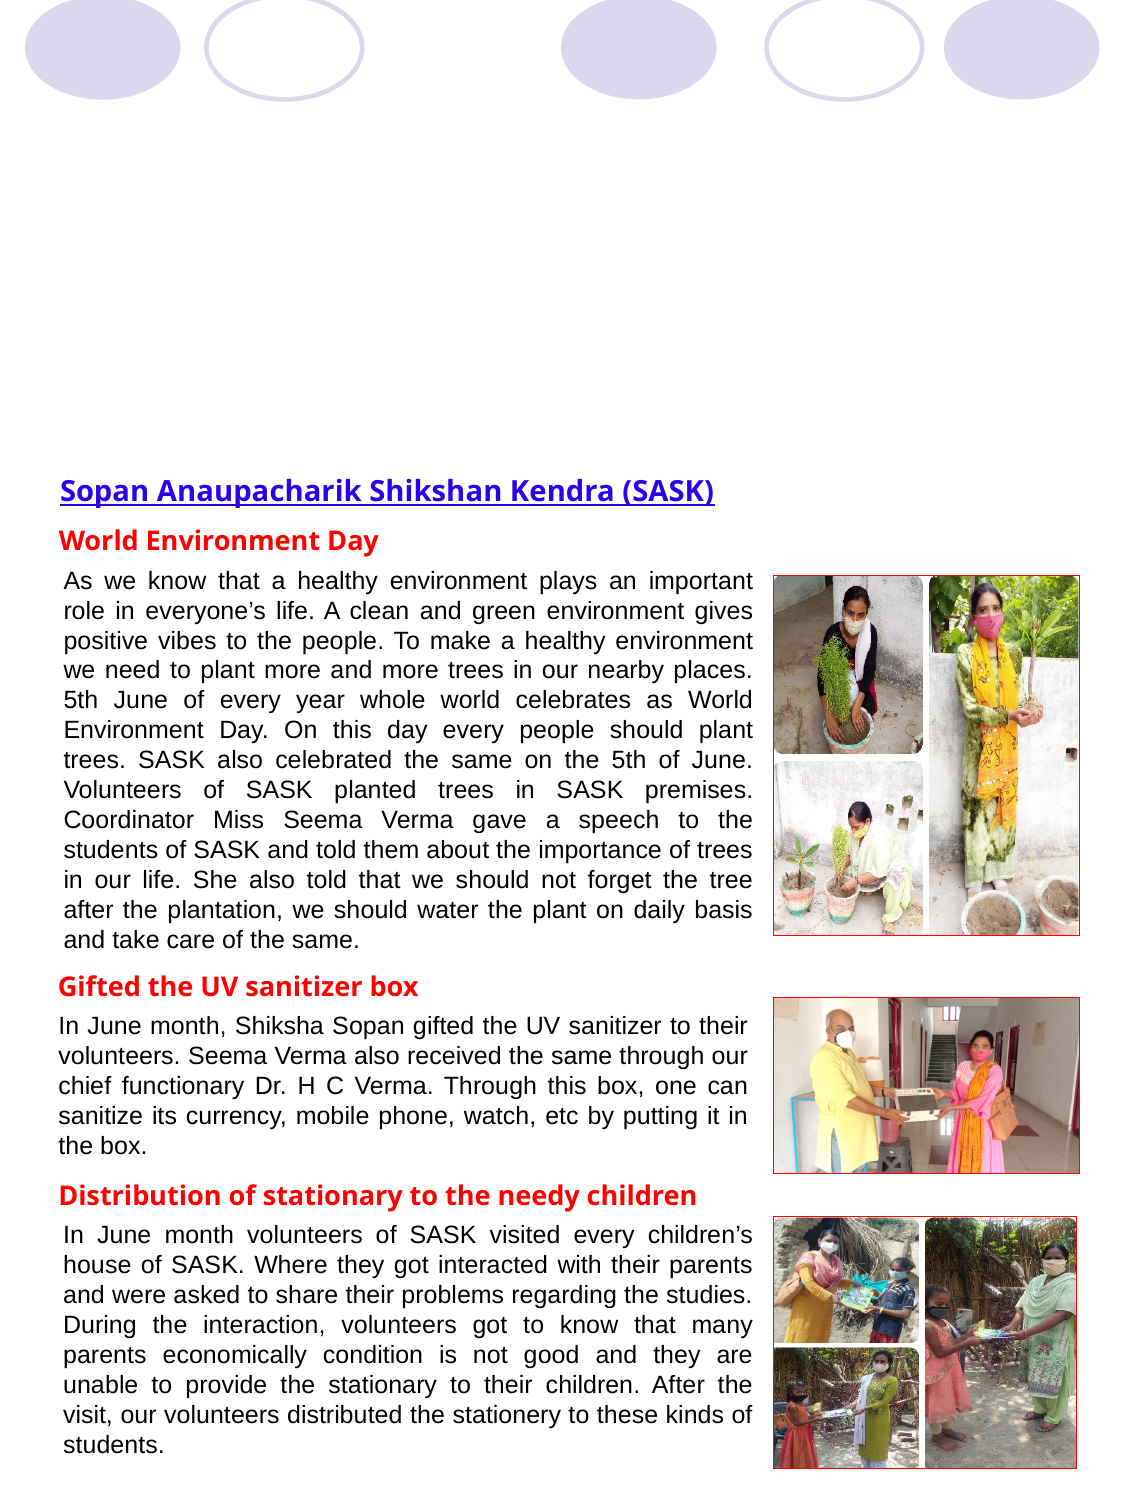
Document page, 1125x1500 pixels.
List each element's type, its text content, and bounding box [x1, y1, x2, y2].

picture [772, 575, 1080, 937]
text_box Distribution of stationary to the needy children [43, 1171, 913, 1219]
text_box Gifted the UV sanitizer box [43, 961, 757, 1002]
text_box As we know that a healthy environment plays an important role in everyone’s life. A clean and green environment gives positive vibes to the people. To make a healthy environment we need to plant more and more trees in our nearby places. 5th June of every year whole world celebrates as World Environment Day. On this day every people should plant trees. SASK also celebrated the same on the 5th of June. Volunteers of SASK planted trees in SASK premises. Coordinator Miss Seema Verma gave a speech to the students of SASK and told them about the importance of trees in our life. She also told that we should not forget the tree after the plantation, we should water the plant on daily basis and take care of the same. [48, 556, 770, 961]
text_box World Environment Day [44, 516, 758, 564]
text_box In June month volunteers of SASK visited every children’s house of SASK. Where they got interacted with their parents and were asked to share their problems regarding the studies. During the interaction, volunteers got to know that many parents economically condition is not good and they are unable to provide the stationary to their children. After the visit, our volunteers distributed the stationery to these kinds of students. [48, 1211, 769, 1466]
text_box In June month, Shiksha Sopan gifted the UV sanitizer to their volunteers. Seema Verma also received the same through our chief functionary Dr. H C Verma. Through this box, one can sanitize its currency, mobile phone, watch, etc by putting it in the box. [43, 1002, 765, 1167]
picture [772, 1216, 1077, 1470]
picture [772, 997, 1080, 1174]
text_box Sopan Anaupacharik Shikshan Kendra (SASK) [45, 464, 1090, 511]
